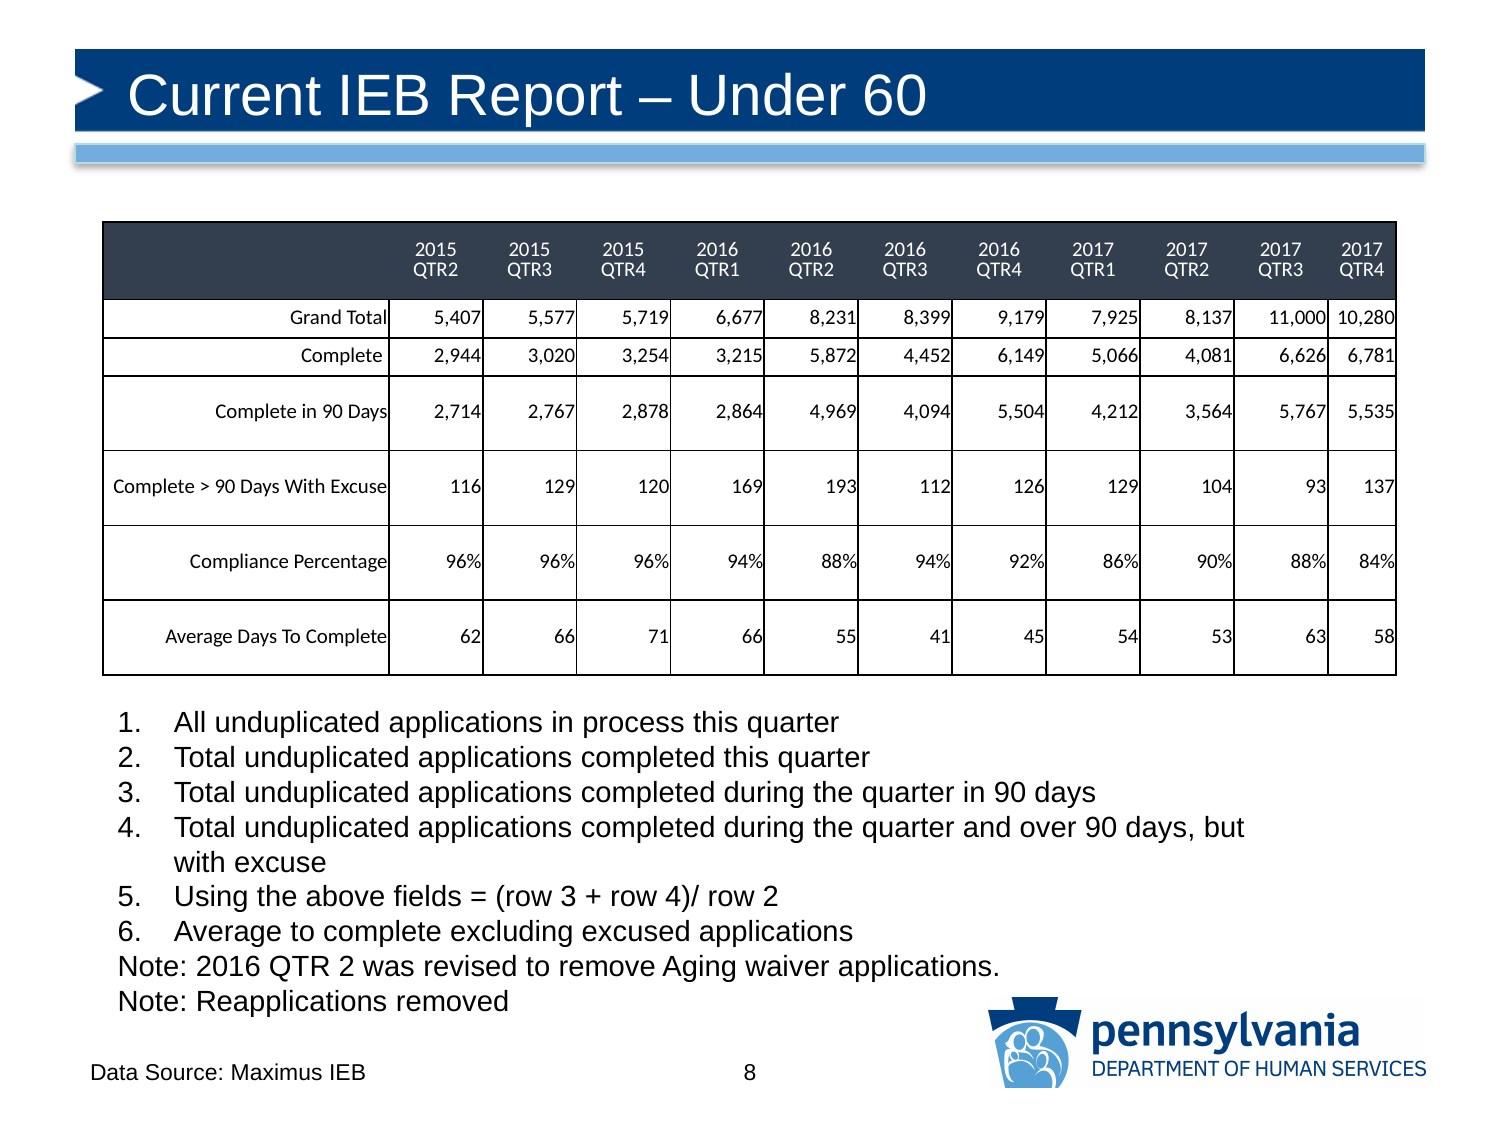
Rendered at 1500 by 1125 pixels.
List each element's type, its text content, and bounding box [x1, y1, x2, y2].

table_cell 129 [484, 451, 576, 525]
slide_number Data Source: Maximus IEB [74, 1049, 488, 1091]
table_cell 96% [484, 526, 576, 599]
table_header 2015 QTR3 [483, 223, 577, 299]
table_cell Compliance Percentage [104, 526, 388, 599]
table_cell 58 [1329, 601, 1395, 674]
table_cell 5,767 [1235, 377, 1327, 450]
table_header 2016 QTR2 [764, 223, 858, 299]
table_cell 5,577 [484, 300, 576, 337]
table_header 2017 QTR3 [1234, 223, 1328, 299]
table_cell 6,677 [671, 300, 763, 337]
table_cell 3,564 [1141, 377, 1233, 450]
table_cell 8,399 [859, 300, 951, 337]
table_cell 90% [1141, 526, 1233, 599]
table_cell Complete in 90 Days [104, 377, 388, 450]
table_cell 4,452 [859, 339, 951, 375]
table_cell 4,081 [1141, 339, 1233, 375]
table_header 2016 QTR4 [952, 223, 1046, 299]
table_header [104, 223, 389, 299]
table_cell Average Days To Complete [104, 601, 388, 674]
table_cell 2,714 [390, 377, 482, 450]
slide_number 8 [575, 1050, 925, 1091]
table_cell 3,020 [484, 339, 576, 375]
table_cell 120 [577, 451, 670, 525]
table_cell 41 [859, 601, 951, 674]
table_cell Complete > 90 Days With Excuse [104, 451, 388, 525]
table_cell 6,626 [1235, 339, 1327, 375]
table_cell 96% [577, 526, 670, 599]
table_cell 6,149 [953, 339, 1045, 375]
table_cell 116 [390, 451, 482, 525]
table_header 2017 QTR4 [1328, 223, 1395, 299]
picture [75, 49, 1425, 138]
table_cell 137 [1329, 451, 1395, 525]
table_cell 2,878 [577, 377, 670, 450]
table_cell 55 [765, 601, 857, 674]
table_cell 129 [1047, 451, 1139, 525]
table_cell 5,872 [765, 339, 857, 375]
table_cell 5,504 [953, 377, 1045, 450]
text_box All unduplicated applications in process this quarter Total unduplicated applications completed this quarter Total unduplicated applications completed during the quarter in 90 days Total unduplicated applications completed during the quarter and over 90 days, but with excuse Using the above fields = (row 3 + row 4)/ row 2 Average to complete excluding excused applications Note: 2016 QTR 2 was revised to remove Aging waiver applications. Note: Reapplications removed [102, 695, 1303, 1025]
table_cell 126 [953, 451, 1045, 525]
table_cell 9,179 [953, 300, 1045, 337]
table_header 2015 QTR4 [577, 223, 670, 299]
table_cell 7,925 [1047, 300, 1139, 337]
table_cell 71 [577, 601, 670, 674]
table_cell 5,719 [577, 300, 670, 337]
table_cell 3,215 [671, 339, 763, 375]
table_cell 66 [484, 601, 576, 674]
table_cell 88% [765, 526, 857, 599]
table_cell 63 [1235, 601, 1327, 674]
table_cell 4,094 [859, 377, 951, 450]
table_cell 5,535 [1329, 377, 1395, 450]
table_cell 66 [671, 601, 763, 674]
table_cell 3,254 [577, 339, 670, 375]
table_cell 94% [671, 526, 763, 599]
table_cell 2,767 [484, 377, 576, 450]
table_cell Grand Total [104, 300, 388, 337]
table_cell 88% [1235, 526, 1327, 599]
table_cell 112 [859, 451, 951, 525]
table_cell 86% [1047, 526, 1139, 599]
table_cell 84% [1329, 526, 1395, 599]
table_cell 2,864 [671, 377, 763, 450]
table_cell 5,066 [1047, 339, 1139, 375]
title Current IEB Report – Under 60 [112, 50, 1425, 125]
table_cell 62 [390, 601, 482, 674]
table_cell 4,969 [765, 377, 857, 450]
picture [988, 997, 1426, 1088]
table_cell 4,212 [1047, 377, 1139, 450]
table_header 2016 QTR3 [858, 223, 952, 299]
table_cell 2,944 [390, 339, 482, 375]
table_cell 96% [390, 526, 482, 599]
table_cell 93 [1235, 451, 1327, 525]
table_cell 10,280 [1329, 300, 1395, 337]
table_header 2016 QTR1 [670, 223, 764, 299]
table_cell 45 [953, 601, 1045, 674]
table_cell 104 [1141, 451, 1233, 525]
table_cell 11,000 [1235, 300, 1327, 337]
table_cell 8,231 [765, 300, 857, 337]
table_cell 169 [671, 451, 763, 525]
table_cell 94% [859, 526, 951, 599]
table_cell 8,137 [1141, 300, 1233, 337]
table_cell 193 [765, 451, 857, 525]
table_header 2017 QTR2 [1140, 223, 1234, 299]
table_header 2015 QTR2 [389, 223, 483, 299]
table_cell 53 [1141, 601, 1233, 674]
table_cell 6,781 [1329, 339, 1395, 375]
table_cell Complete [104, 339, 388, 375]
table_header 2017 QTR1 [1046, 223, 1140, 299]
table_cell 54 [1047, 601, 1139, 674]
table_cell 92% [953, 526, 1045, 599]
table_cell 5,407 [390, 300, 482, 337]
